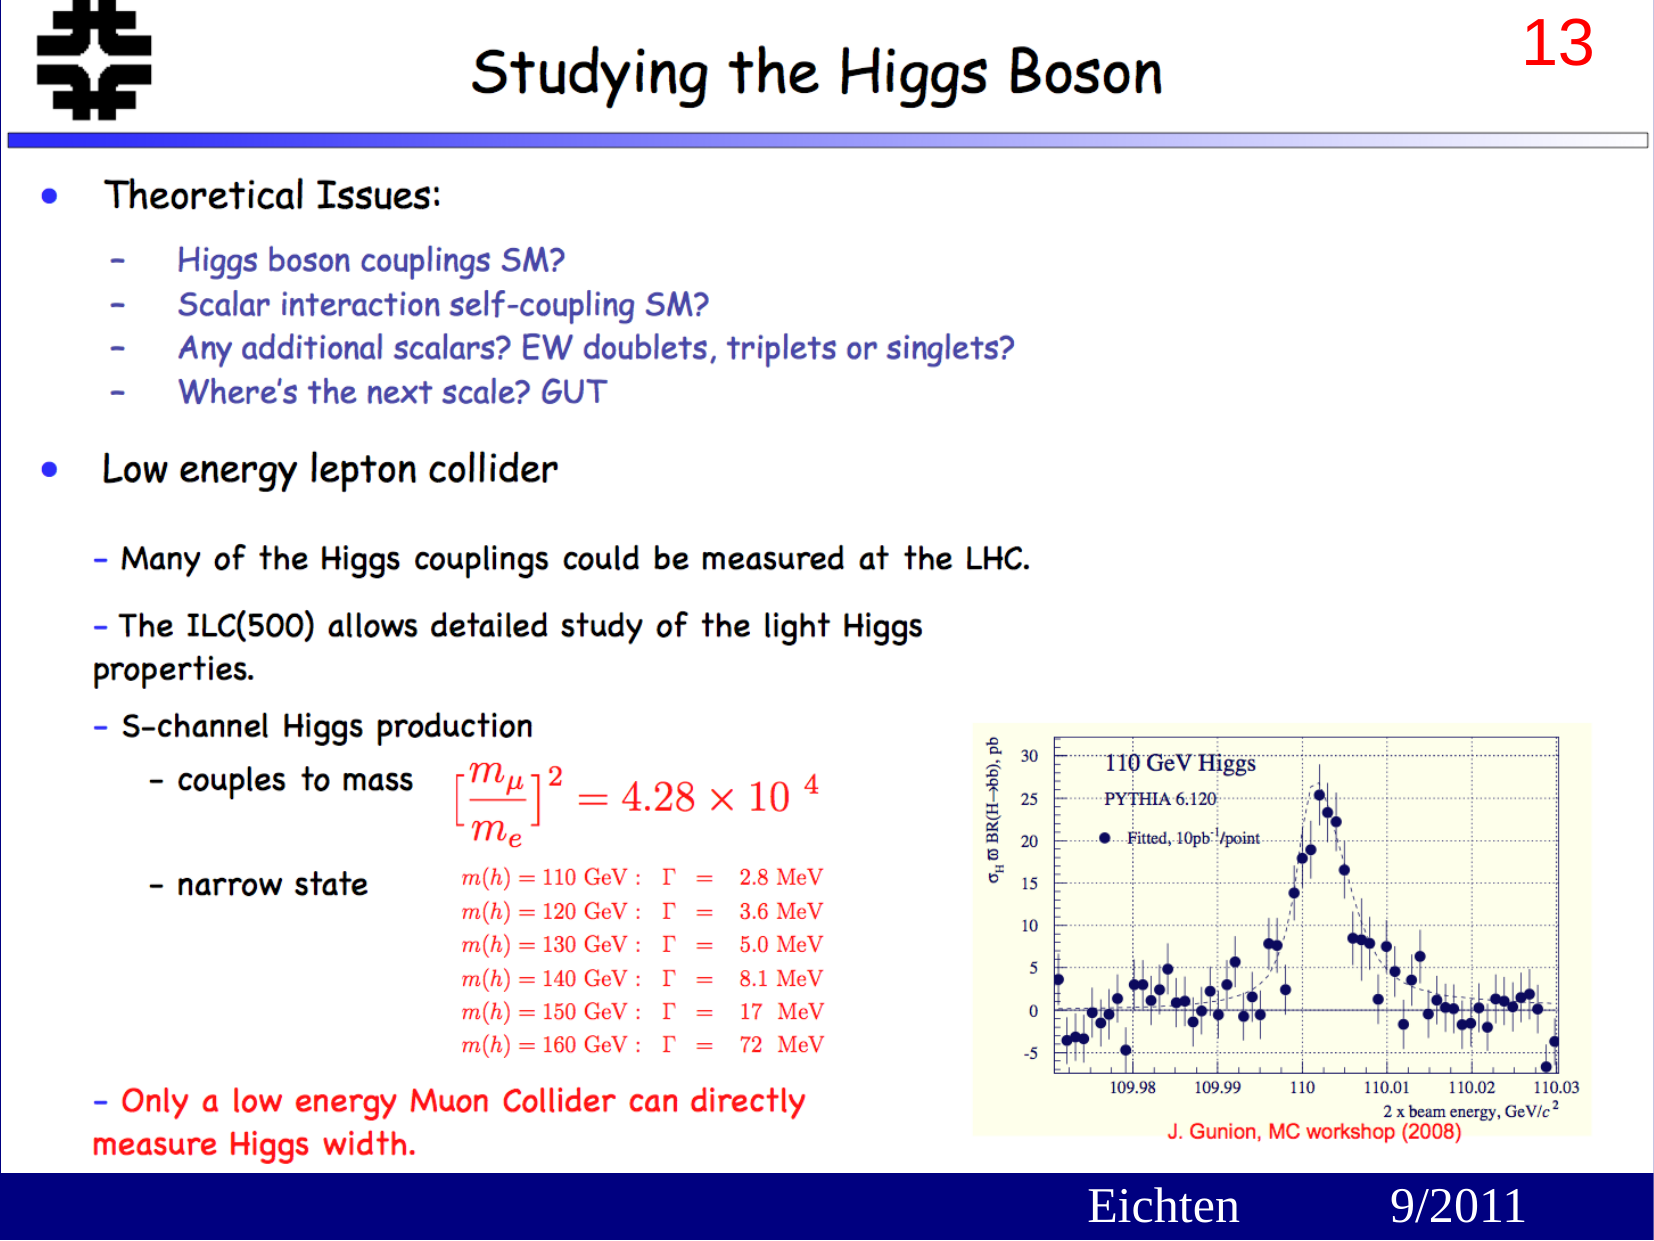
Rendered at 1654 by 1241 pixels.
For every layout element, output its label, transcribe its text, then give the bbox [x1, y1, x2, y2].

picture [1, 0, 1654, 1173]
text_box Eichten 9/2011 [963, 1184, 1652, 1240]
